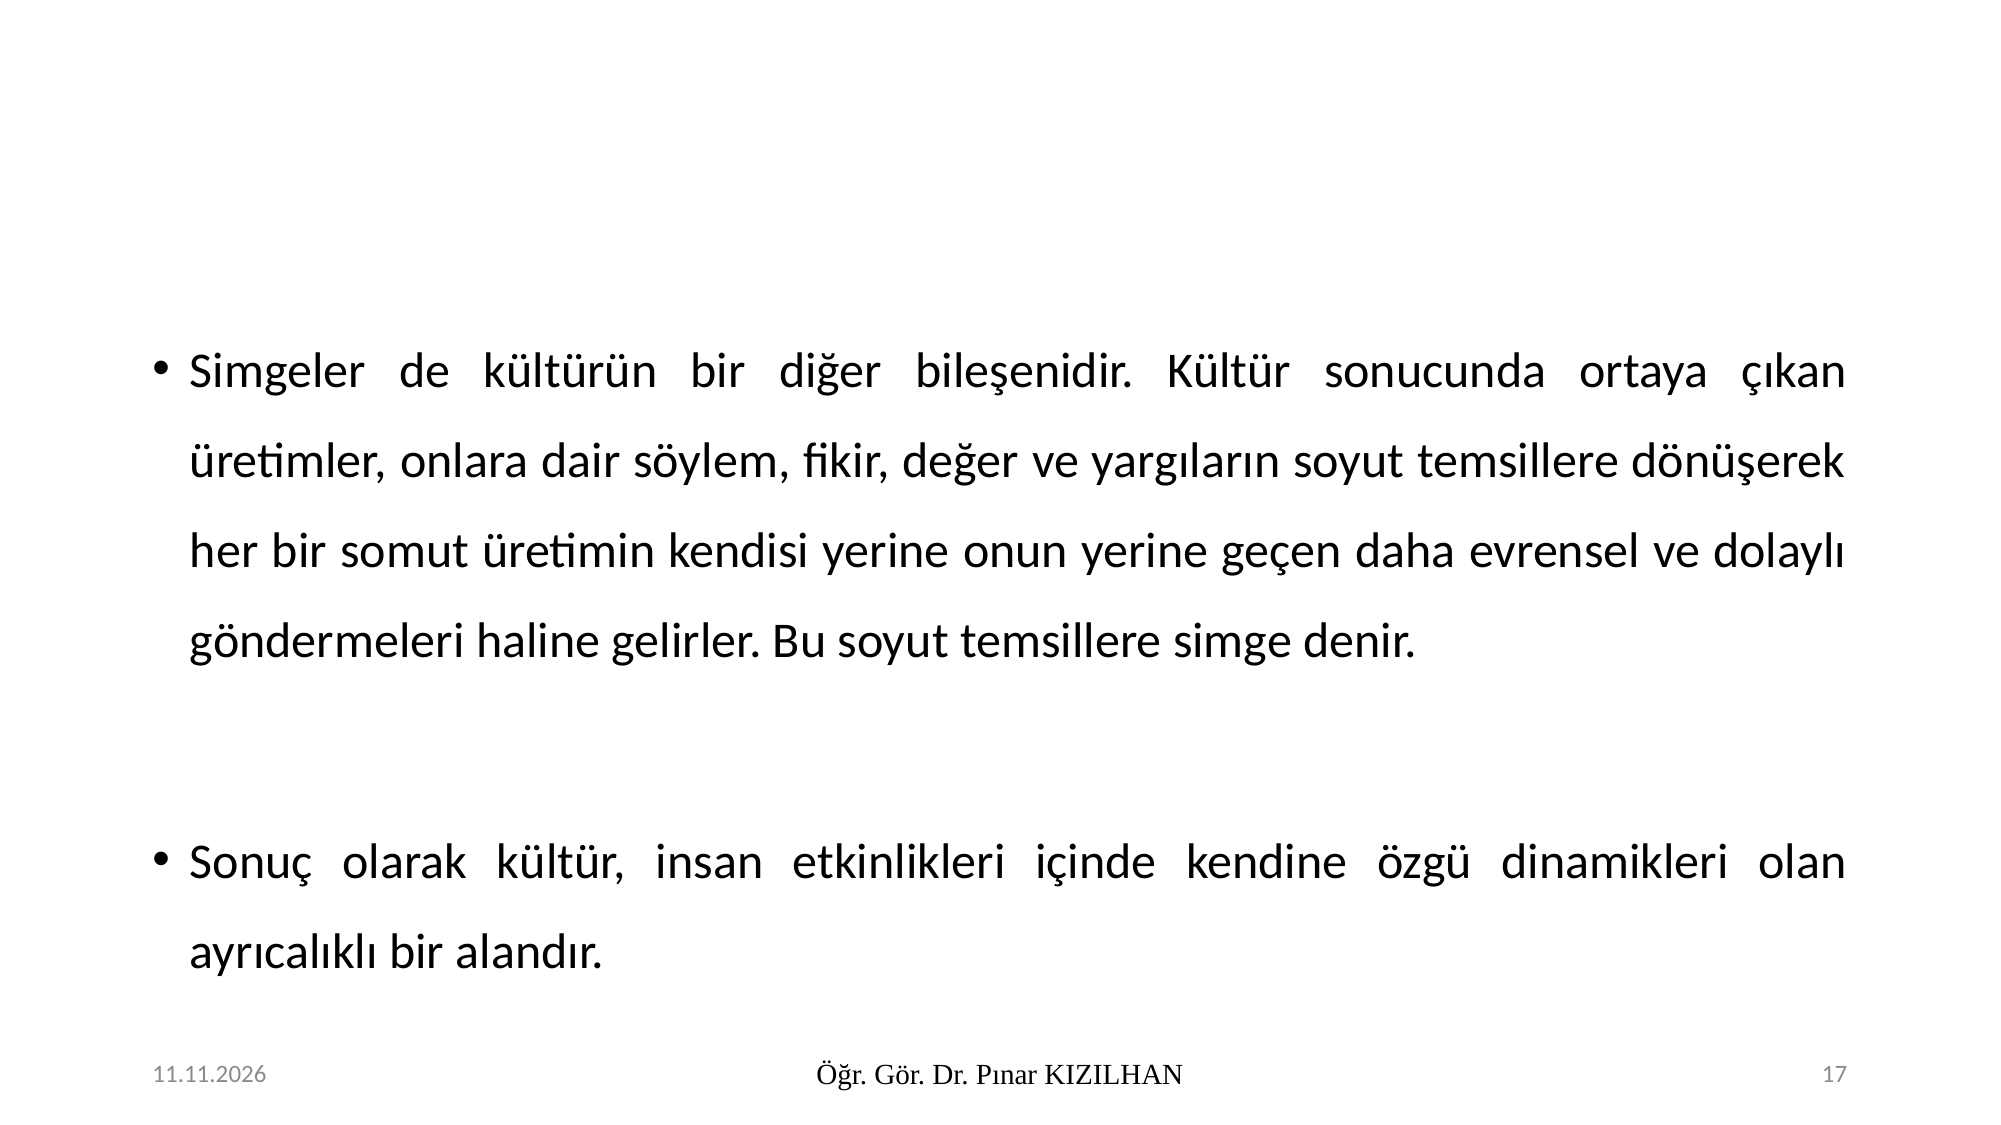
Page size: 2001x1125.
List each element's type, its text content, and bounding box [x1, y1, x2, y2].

list Simgeler de kültürün bir diğer bileşenidir. Kültür sonucunda ortaya çıkan üretimler, onlara dair söylem, fikir, değer ve yargıların soyut temsillere dönüşerek her bir somut üretimin kendisi yerine onun yerine geçen daha evrensel ve dolaylı göndermeleri haline gelirler. Bu soyut temsillere simge denir. Sonuç olarak kültür, insan etkinlikleri içinde kendine özgü dinamikleri olan ayrıcalıklı bir alandır. [137, 299, 1863, 1014]
footer Öğr. Gör. Dr. Pınar KIZILHAN [662, 1042, 1338, 1103]
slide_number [137, 1042, 588, 1103]
slide_number 17 [1412, 1042, 1863, 1103]
